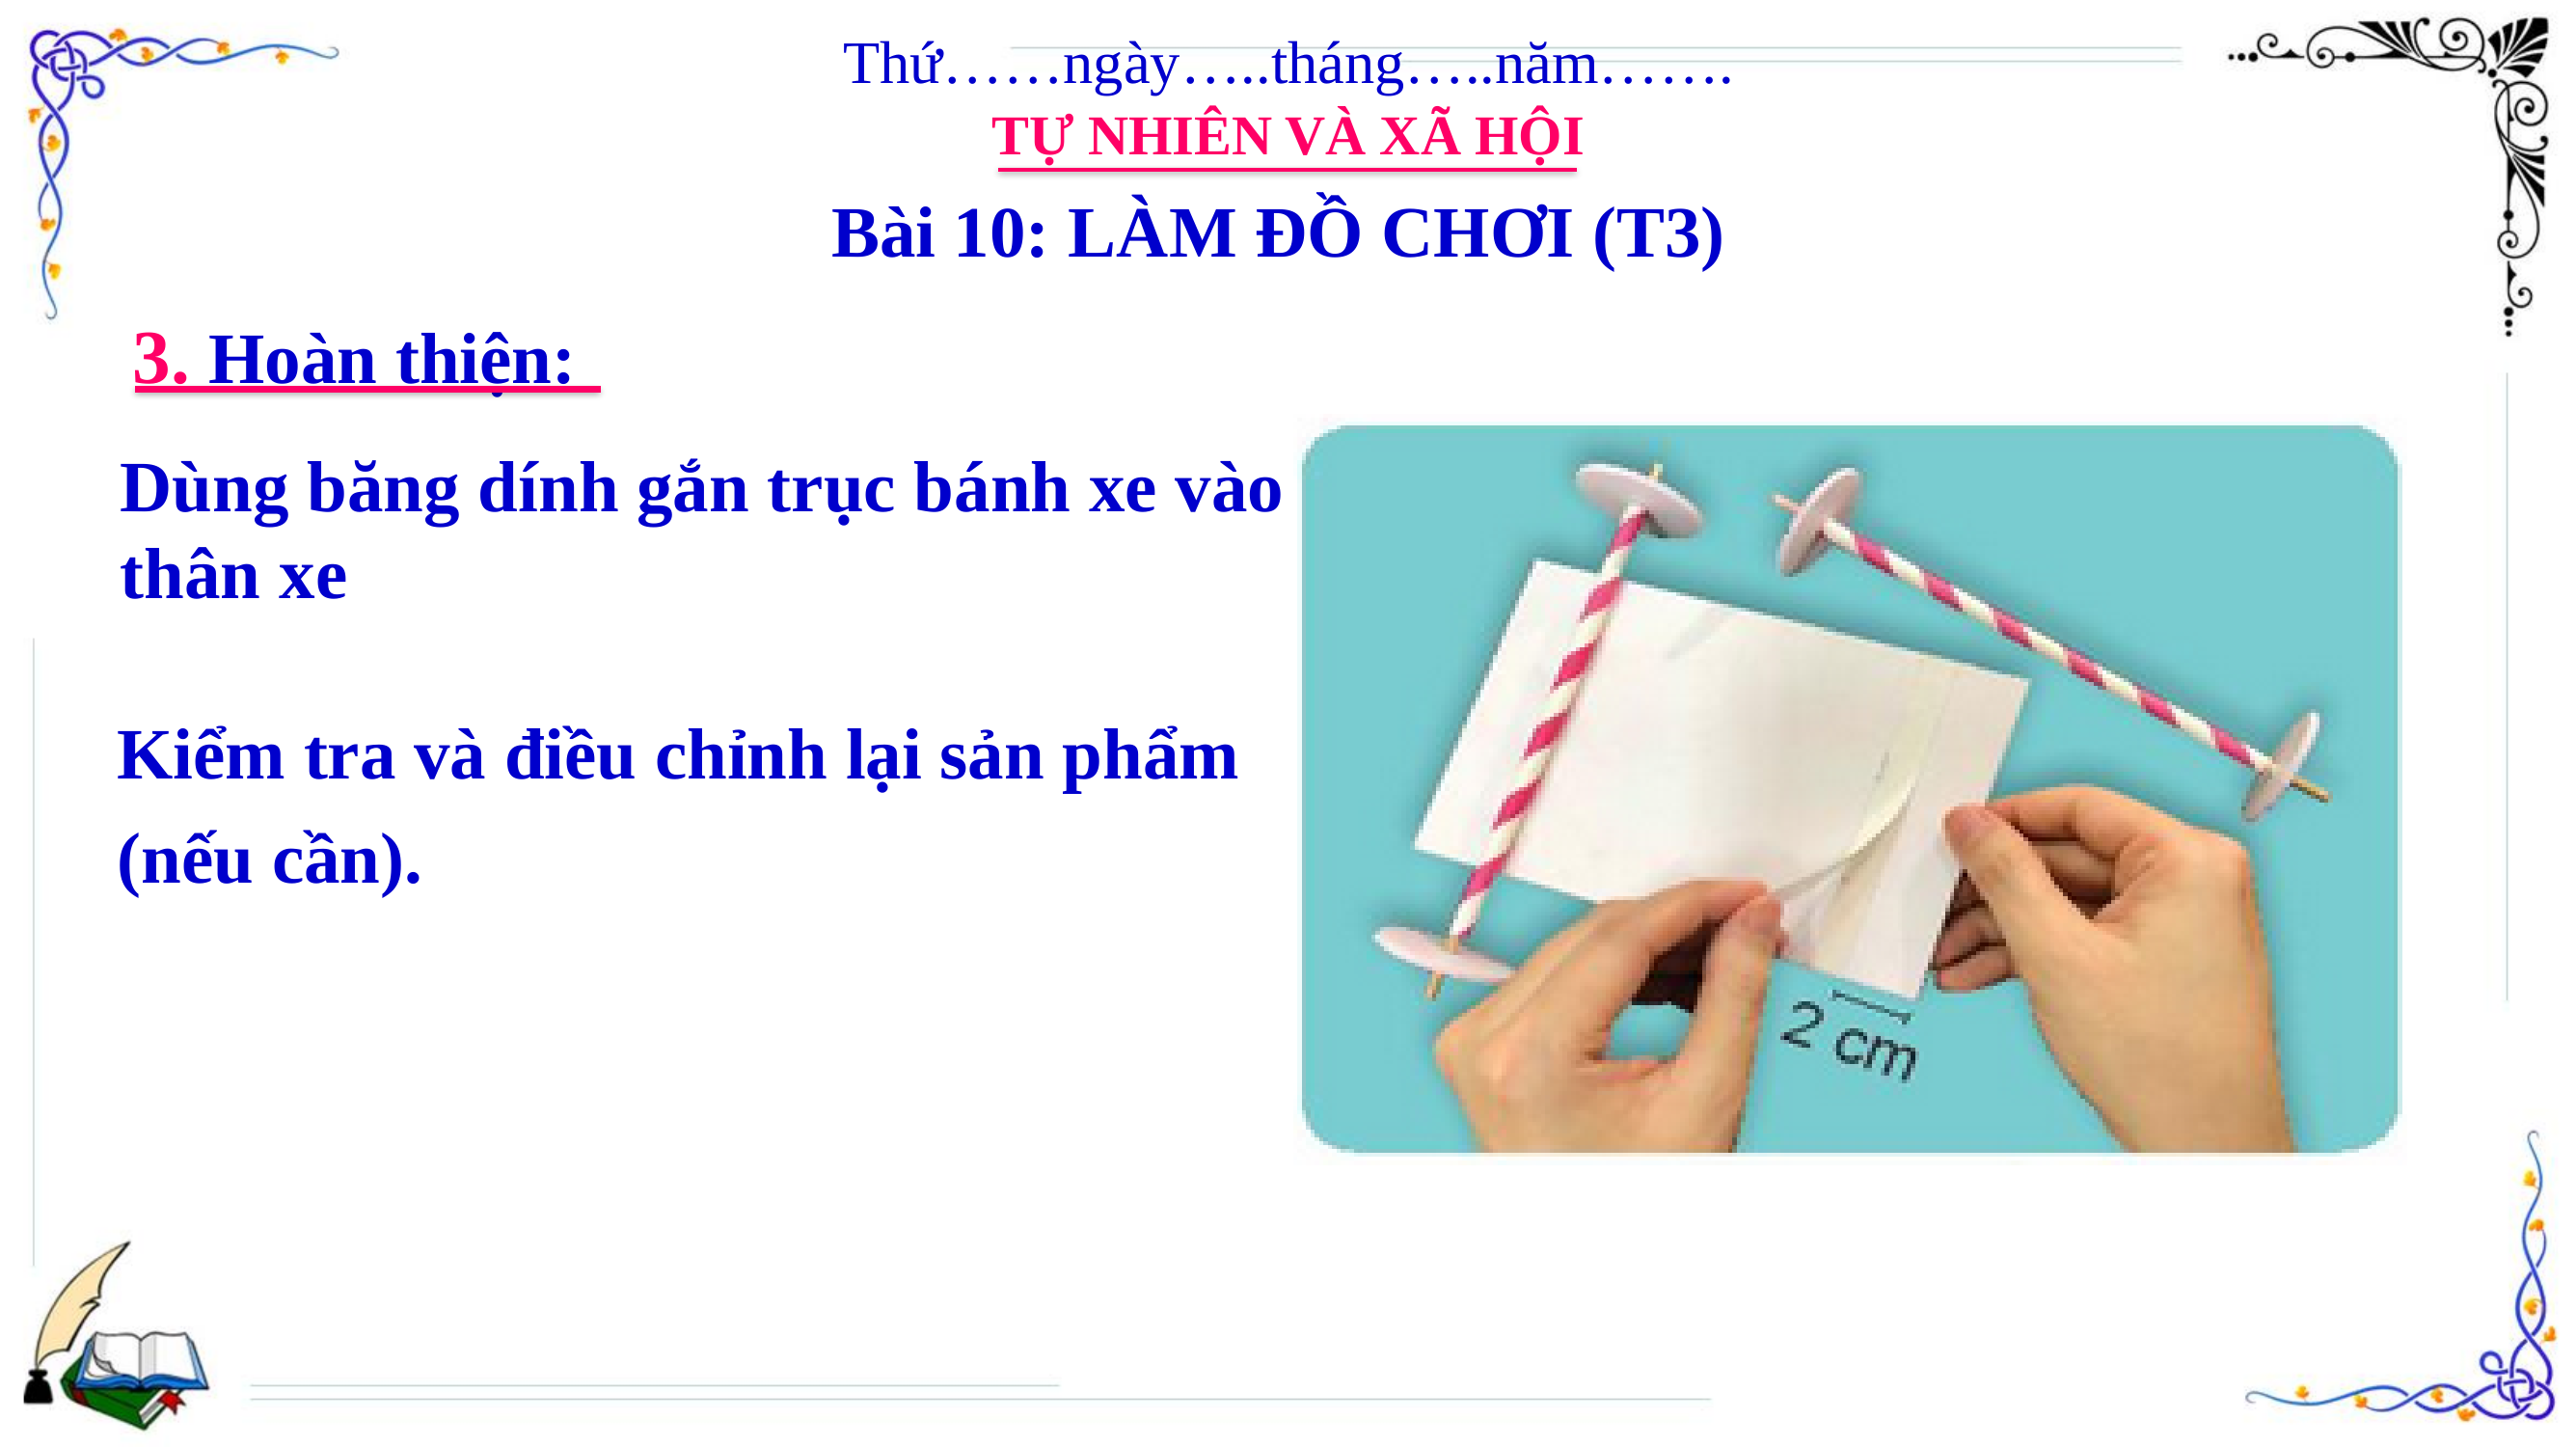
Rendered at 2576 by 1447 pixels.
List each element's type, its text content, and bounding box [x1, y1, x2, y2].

text_box Dùng băng dính gắn trục bánh xe vào thân xe [106, 432, 1288, 621]
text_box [118, 282, 2470, 458]
text_box Kiểm tra và điều chỉnh lại sản phẩm (nếu cần). [102, 681, 1288, 905]
picture [0, 0, 2576, 1447]
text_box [824, 15, 1755, 175]
text_box Bài 10: LÀM ĐỒ CHƠI (T3) [455, 173, 2120, 281]
